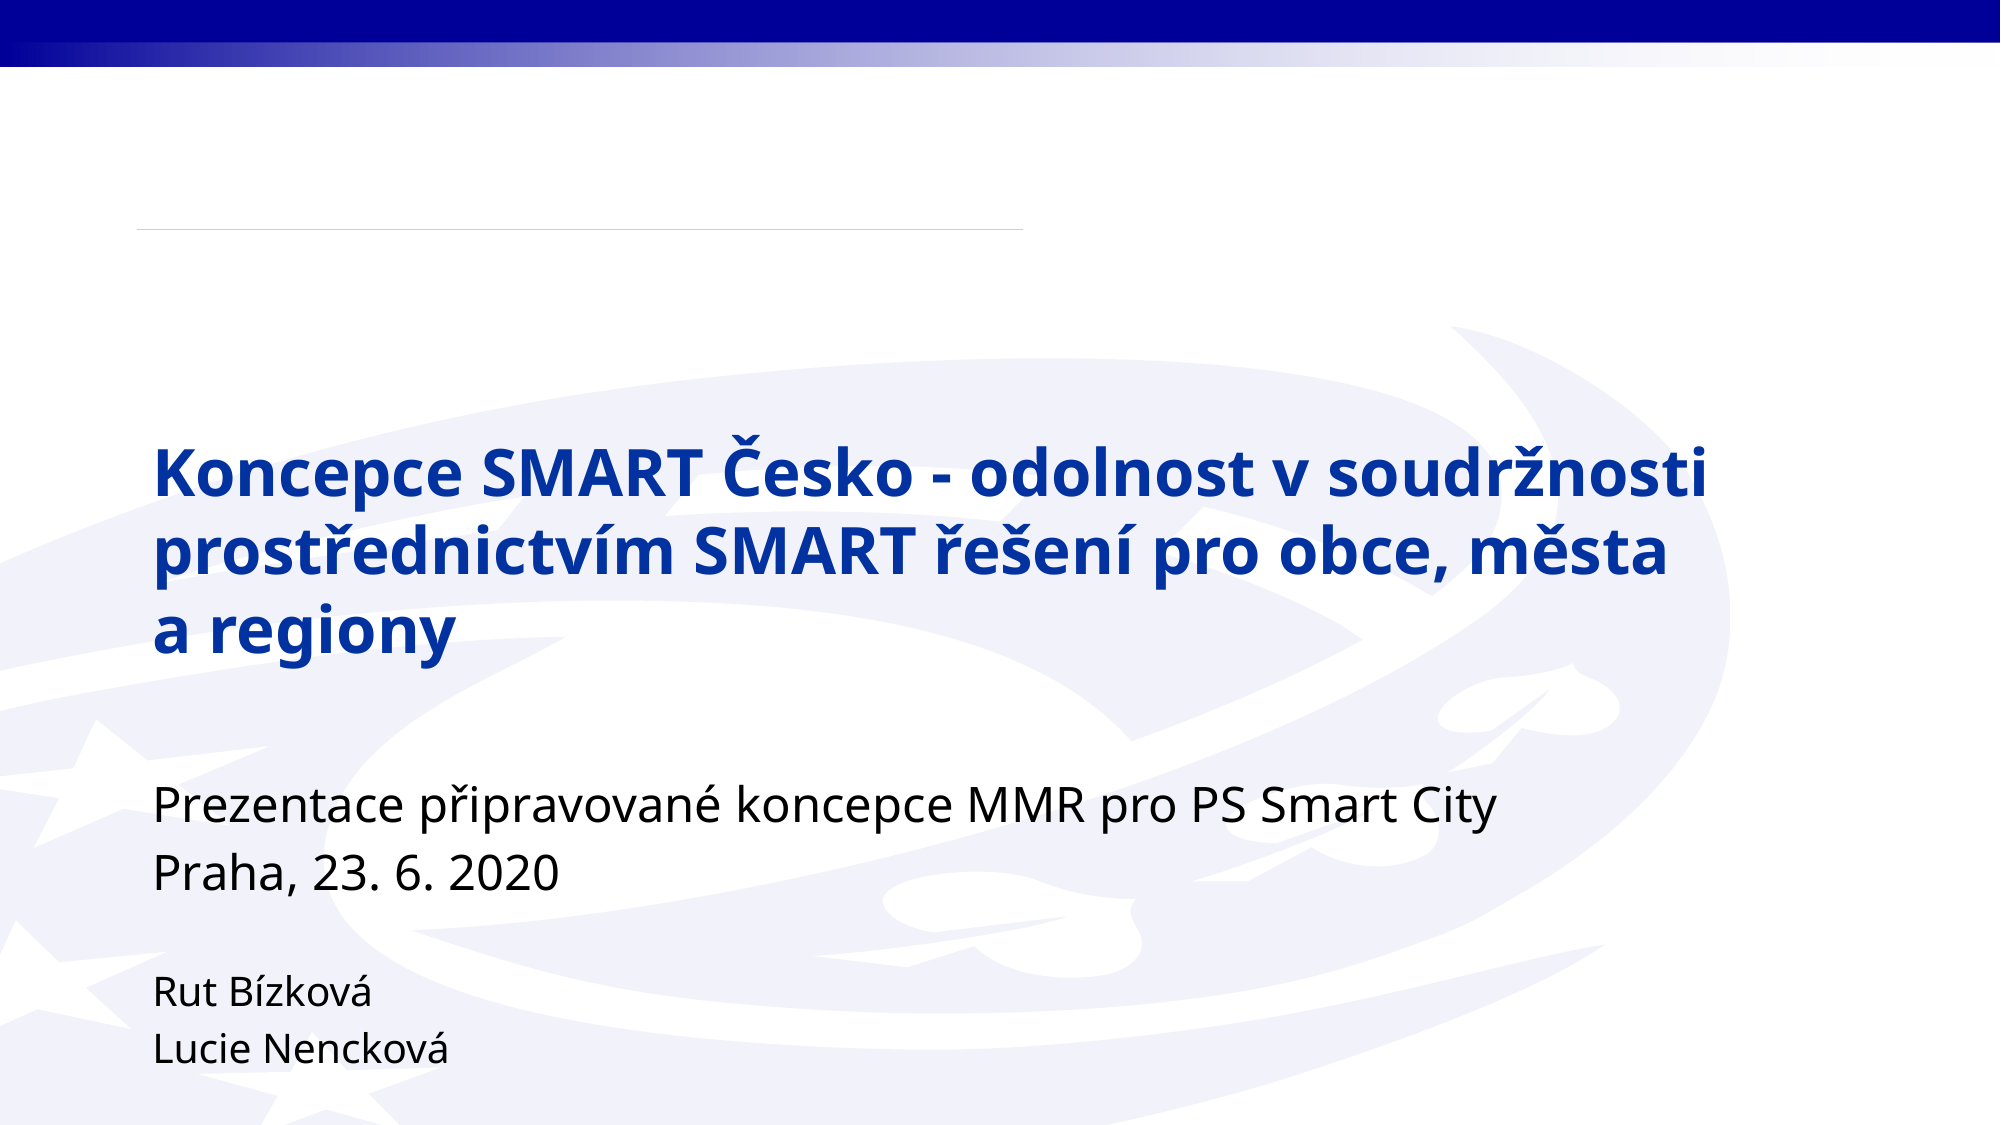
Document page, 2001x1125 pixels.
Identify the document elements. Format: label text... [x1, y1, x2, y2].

list Koncepce SMART Česko - odolnost v soudržnosti prostřednictvím SMART řešení pro obce, města a regiony Prezentace připravované koncepce MMR pro PS Smart City Praha, 23. 6. 2020 Rut Bízková Lucie Nencková [137, 229, 1736, 1082]
